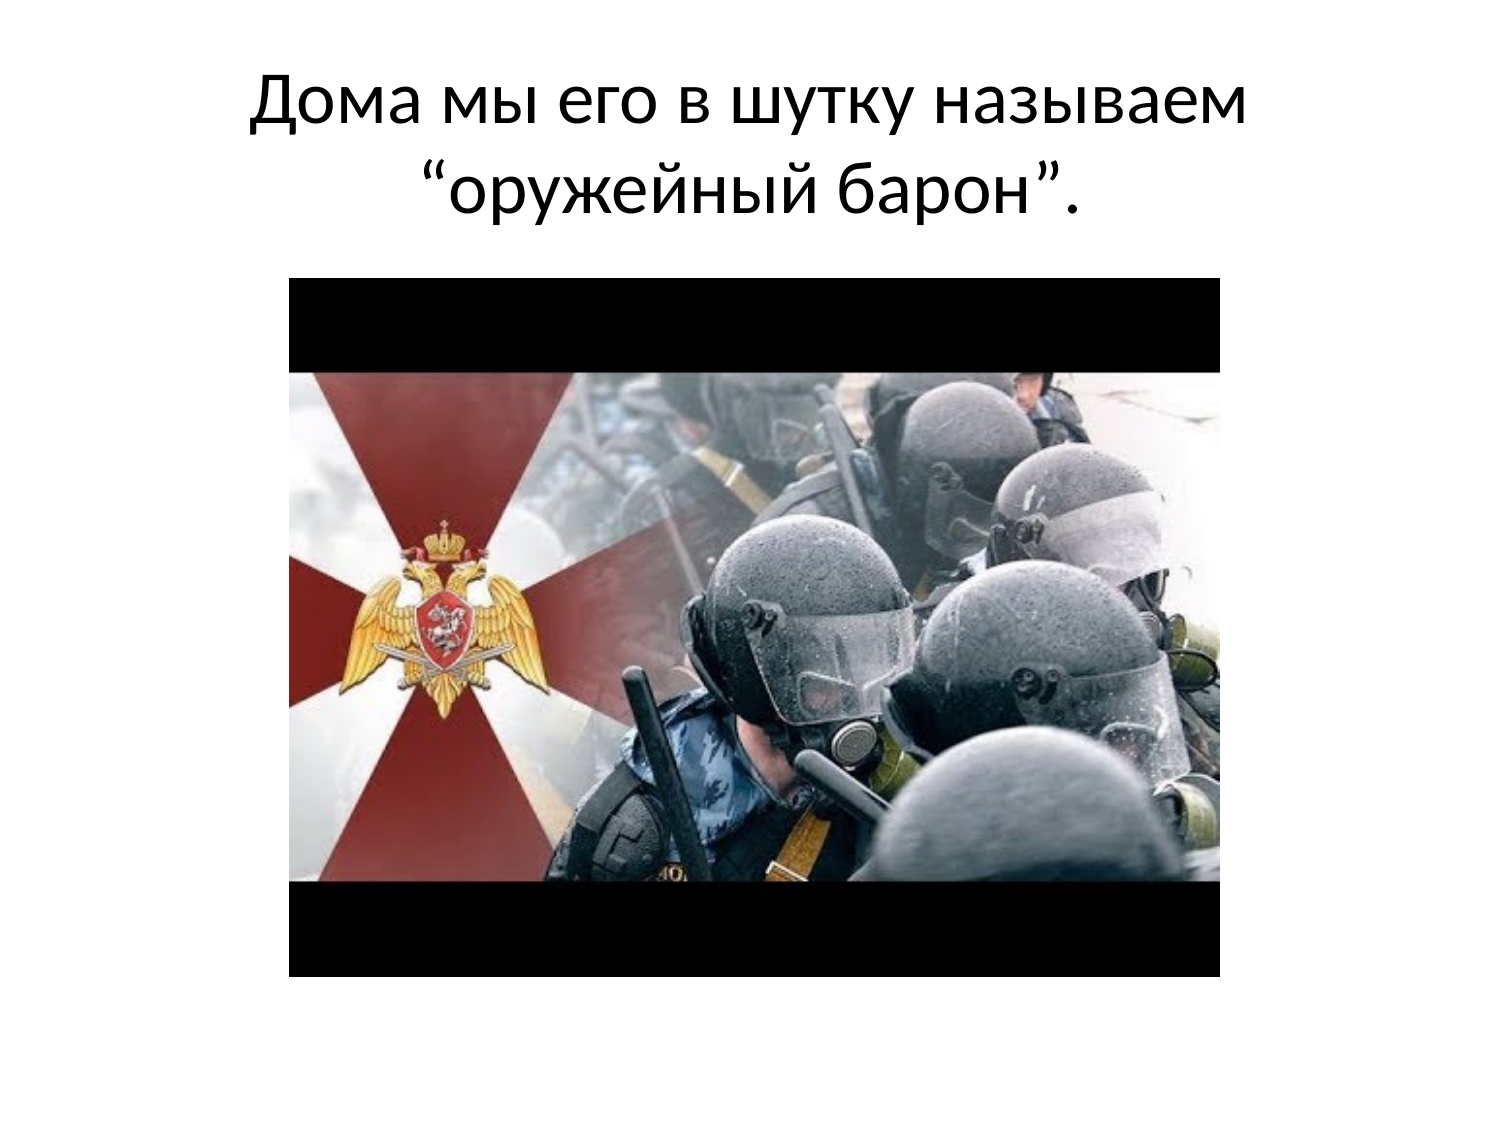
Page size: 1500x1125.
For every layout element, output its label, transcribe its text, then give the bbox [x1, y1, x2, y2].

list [289, 278, 1220, 977]
title Дома мы его в шутку называем “оружейный барон”. [75, 45, 1425, 233]
